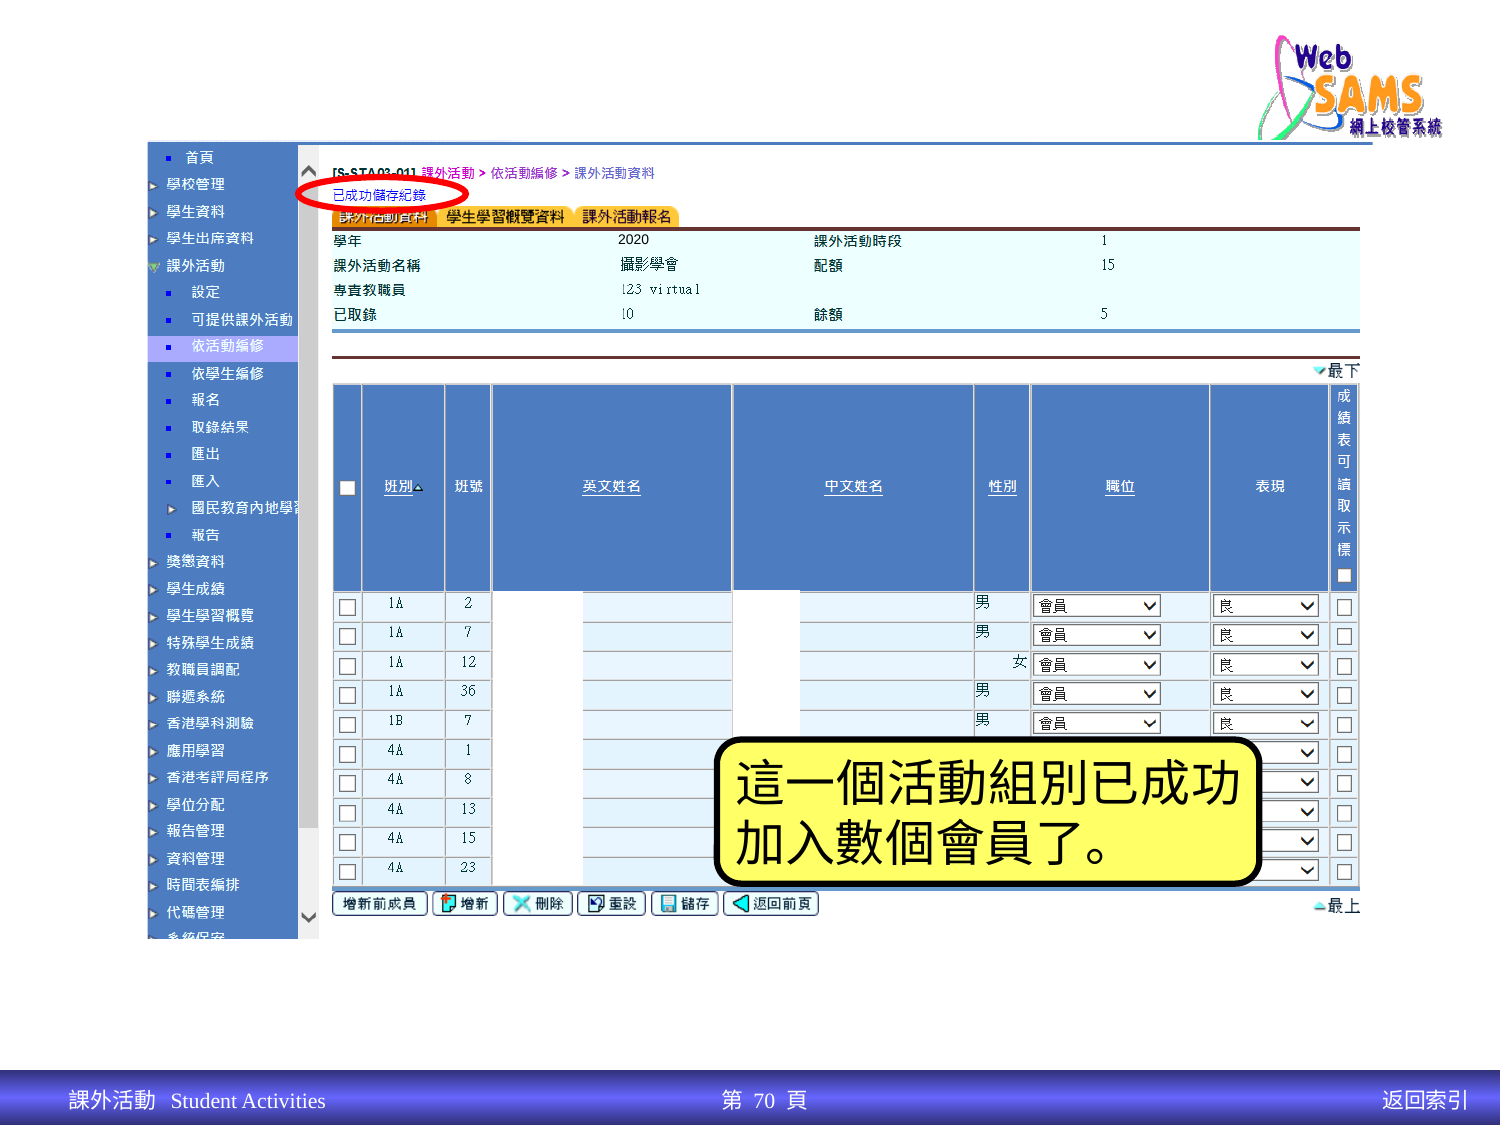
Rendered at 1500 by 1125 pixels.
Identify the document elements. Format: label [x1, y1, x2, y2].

picture [147, 28, 1451, 940]
